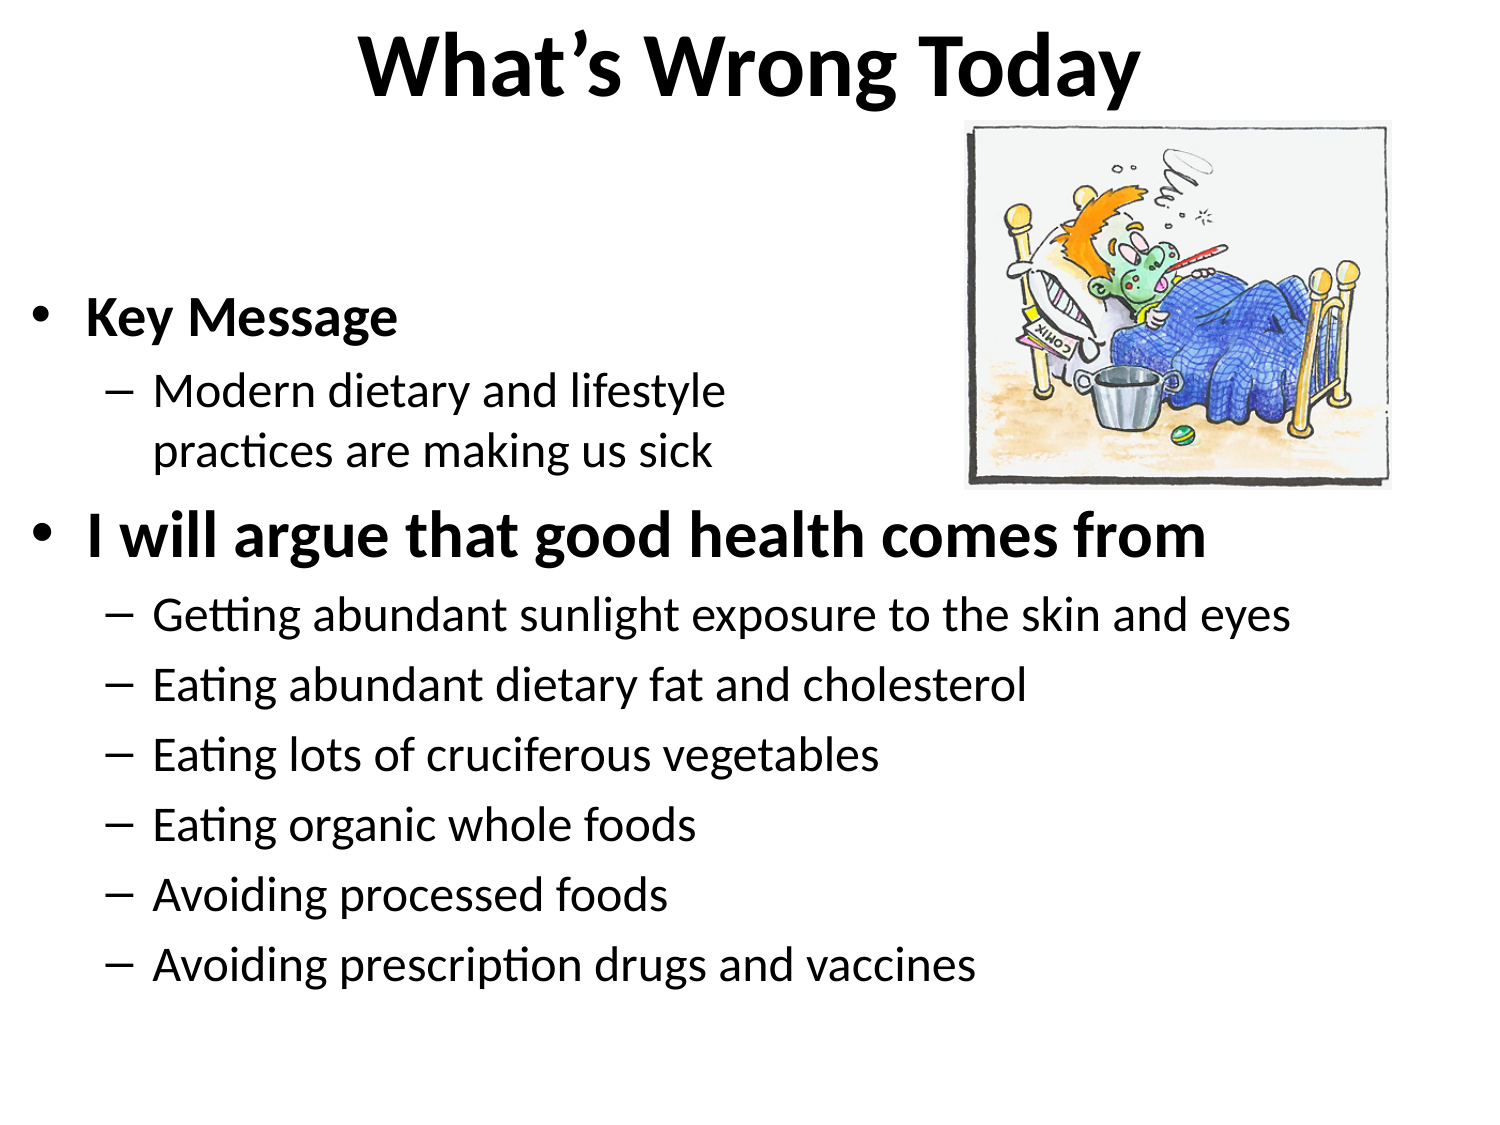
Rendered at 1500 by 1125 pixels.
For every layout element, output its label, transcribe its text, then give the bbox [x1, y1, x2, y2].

list Key Message Modern dietary and lifestyle practices are making us sick I will argue that good health comes from Getting abundant sunlight exposure to the skin and eyes Eating abundant dietary fat and cholesterol Eating lots of cruciferous vegetables Eating organic whole foods Avoiding processed foods Avoiding prescription drugs and vaccines [15, 270, 1461, 1013]
picture [964, 120, 1392, 490]
title What’s Wrong Today [75, 0, 1425, 155]
